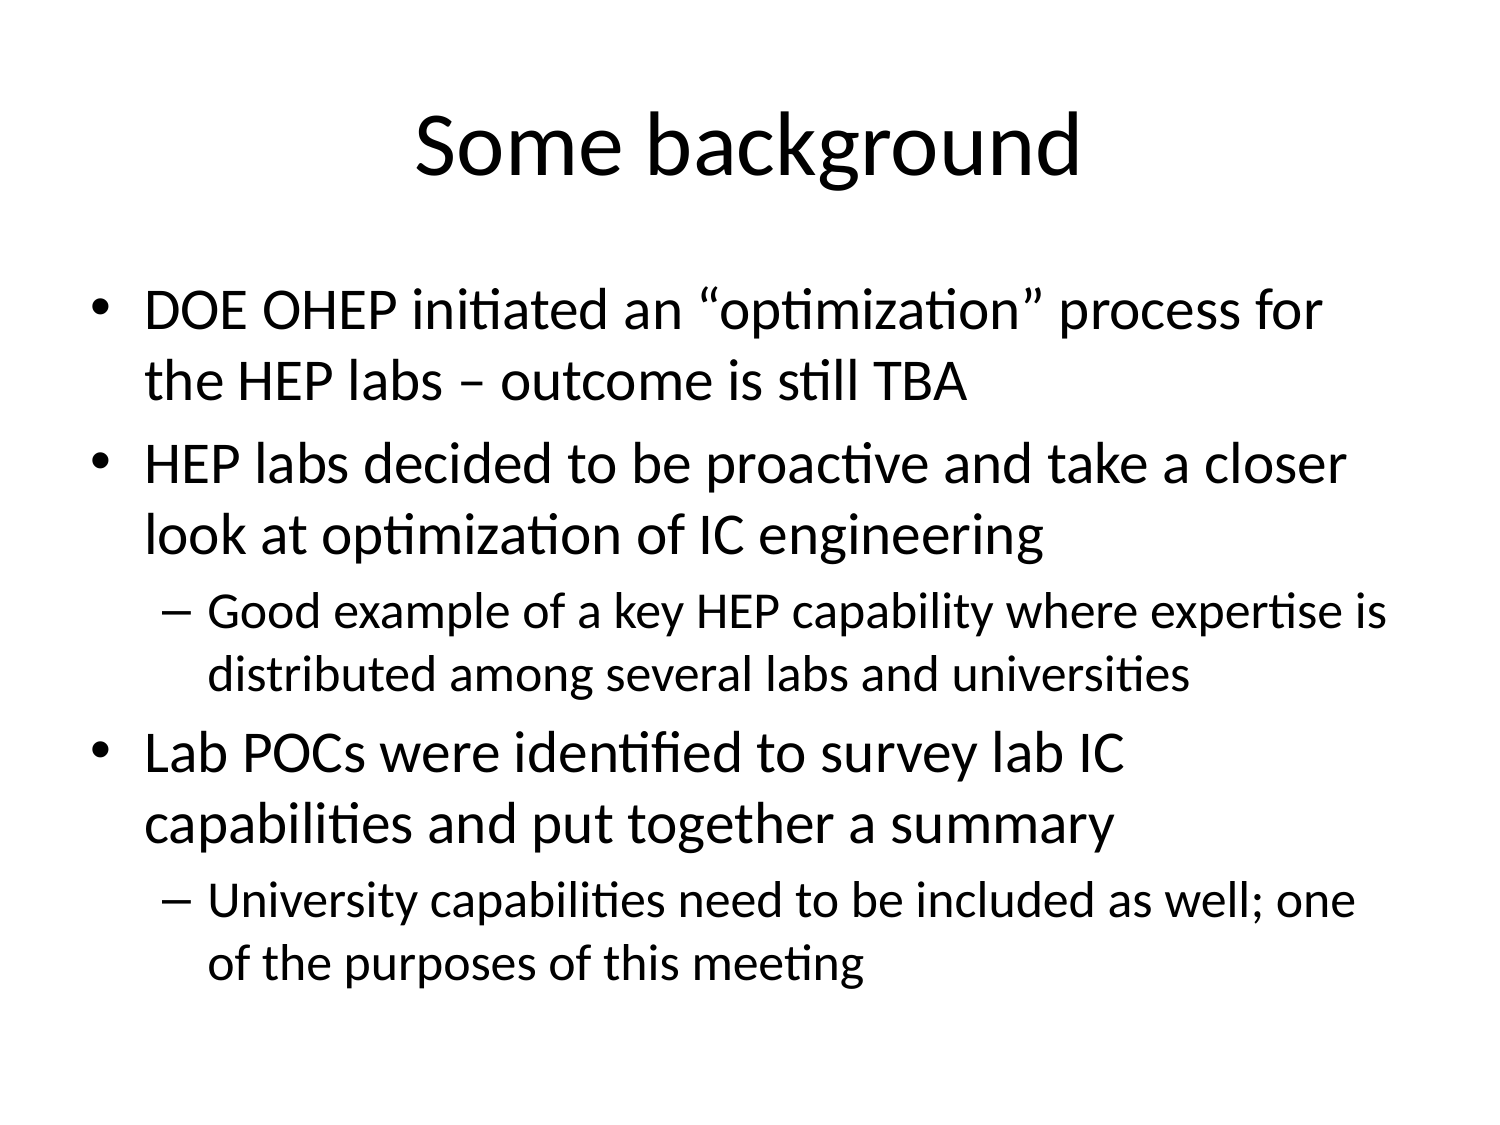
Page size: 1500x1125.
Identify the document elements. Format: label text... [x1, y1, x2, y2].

title Some background [75, 45, 1425, 233]
list DOE OHEP initiated an “optimization” process for the HEP labs – outcome is still TBA HEP labs decided to be proactive and take a closer look at optimization of IC engineering Good example of a key HEP capability where expertise is distributed among several labs and universities Lab POCs were identified to survey lab IC capabilities and put together a summary University capabilities need to be included as well; one of the purposes of this meeting [75, 262, 1425, 1005]
